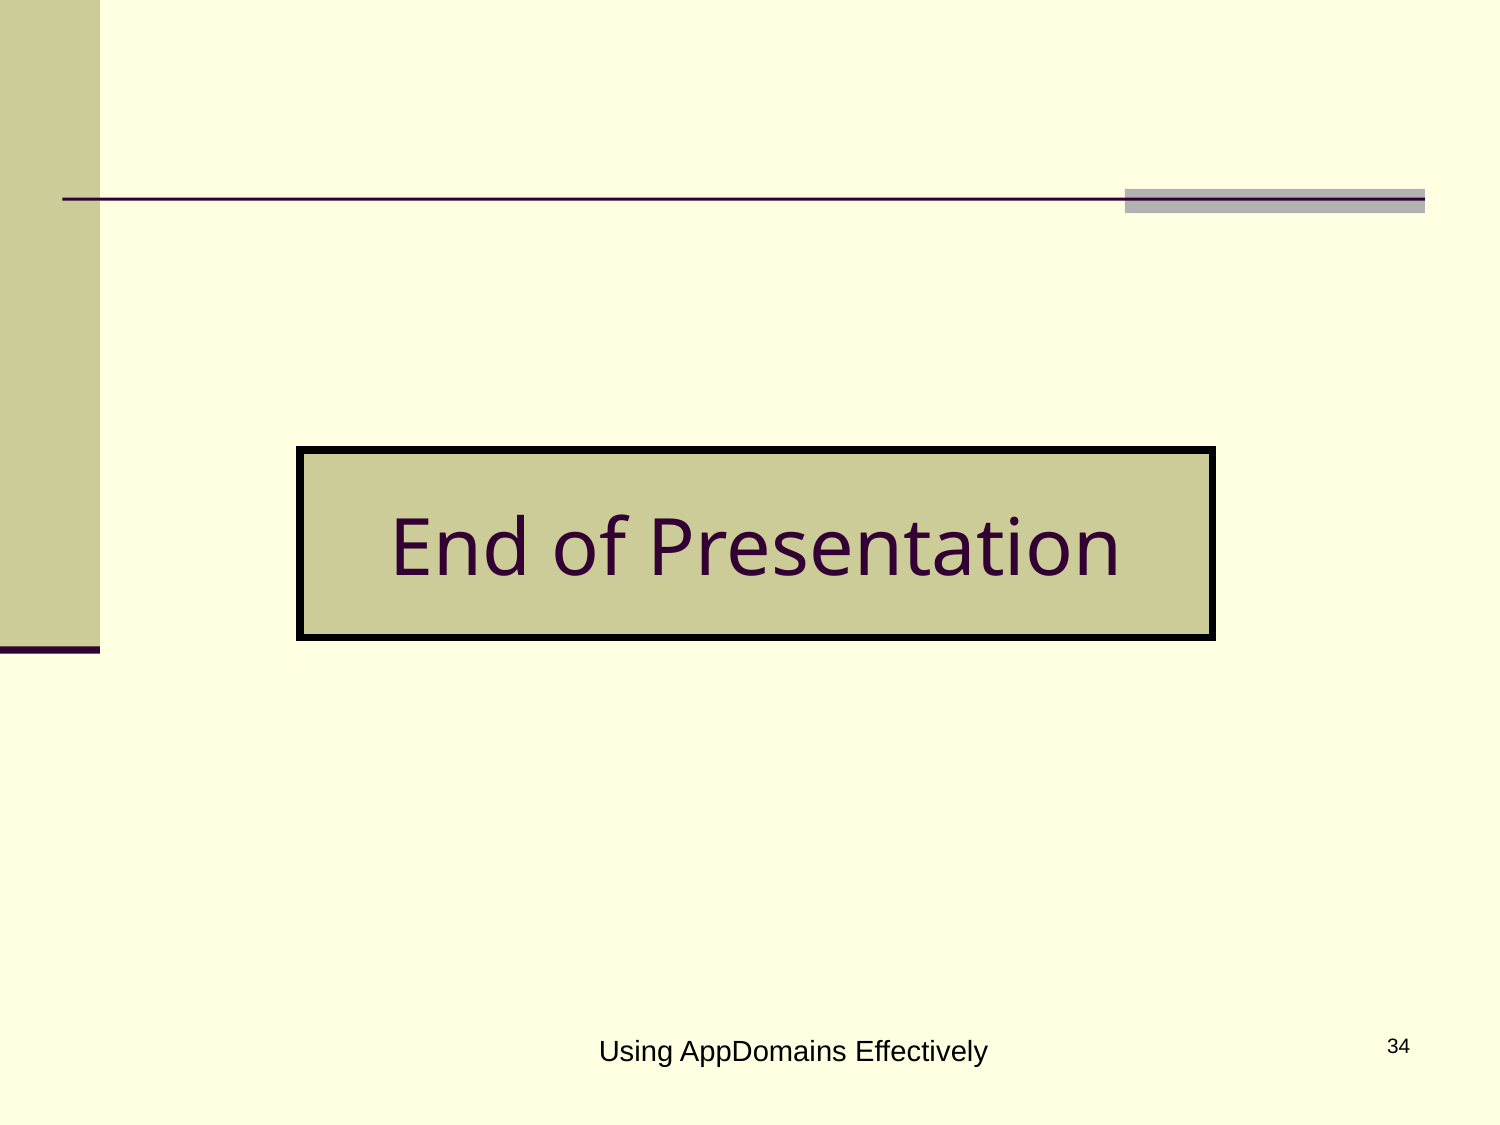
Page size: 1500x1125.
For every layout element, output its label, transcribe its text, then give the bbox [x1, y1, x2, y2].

footer Using AppDomains Effectively [549, 1025, 1038, 1100]
slide_number 34 [1112, 1025, 1425, 1100]
title End of Presentation [300, 450, 1213, 638]
